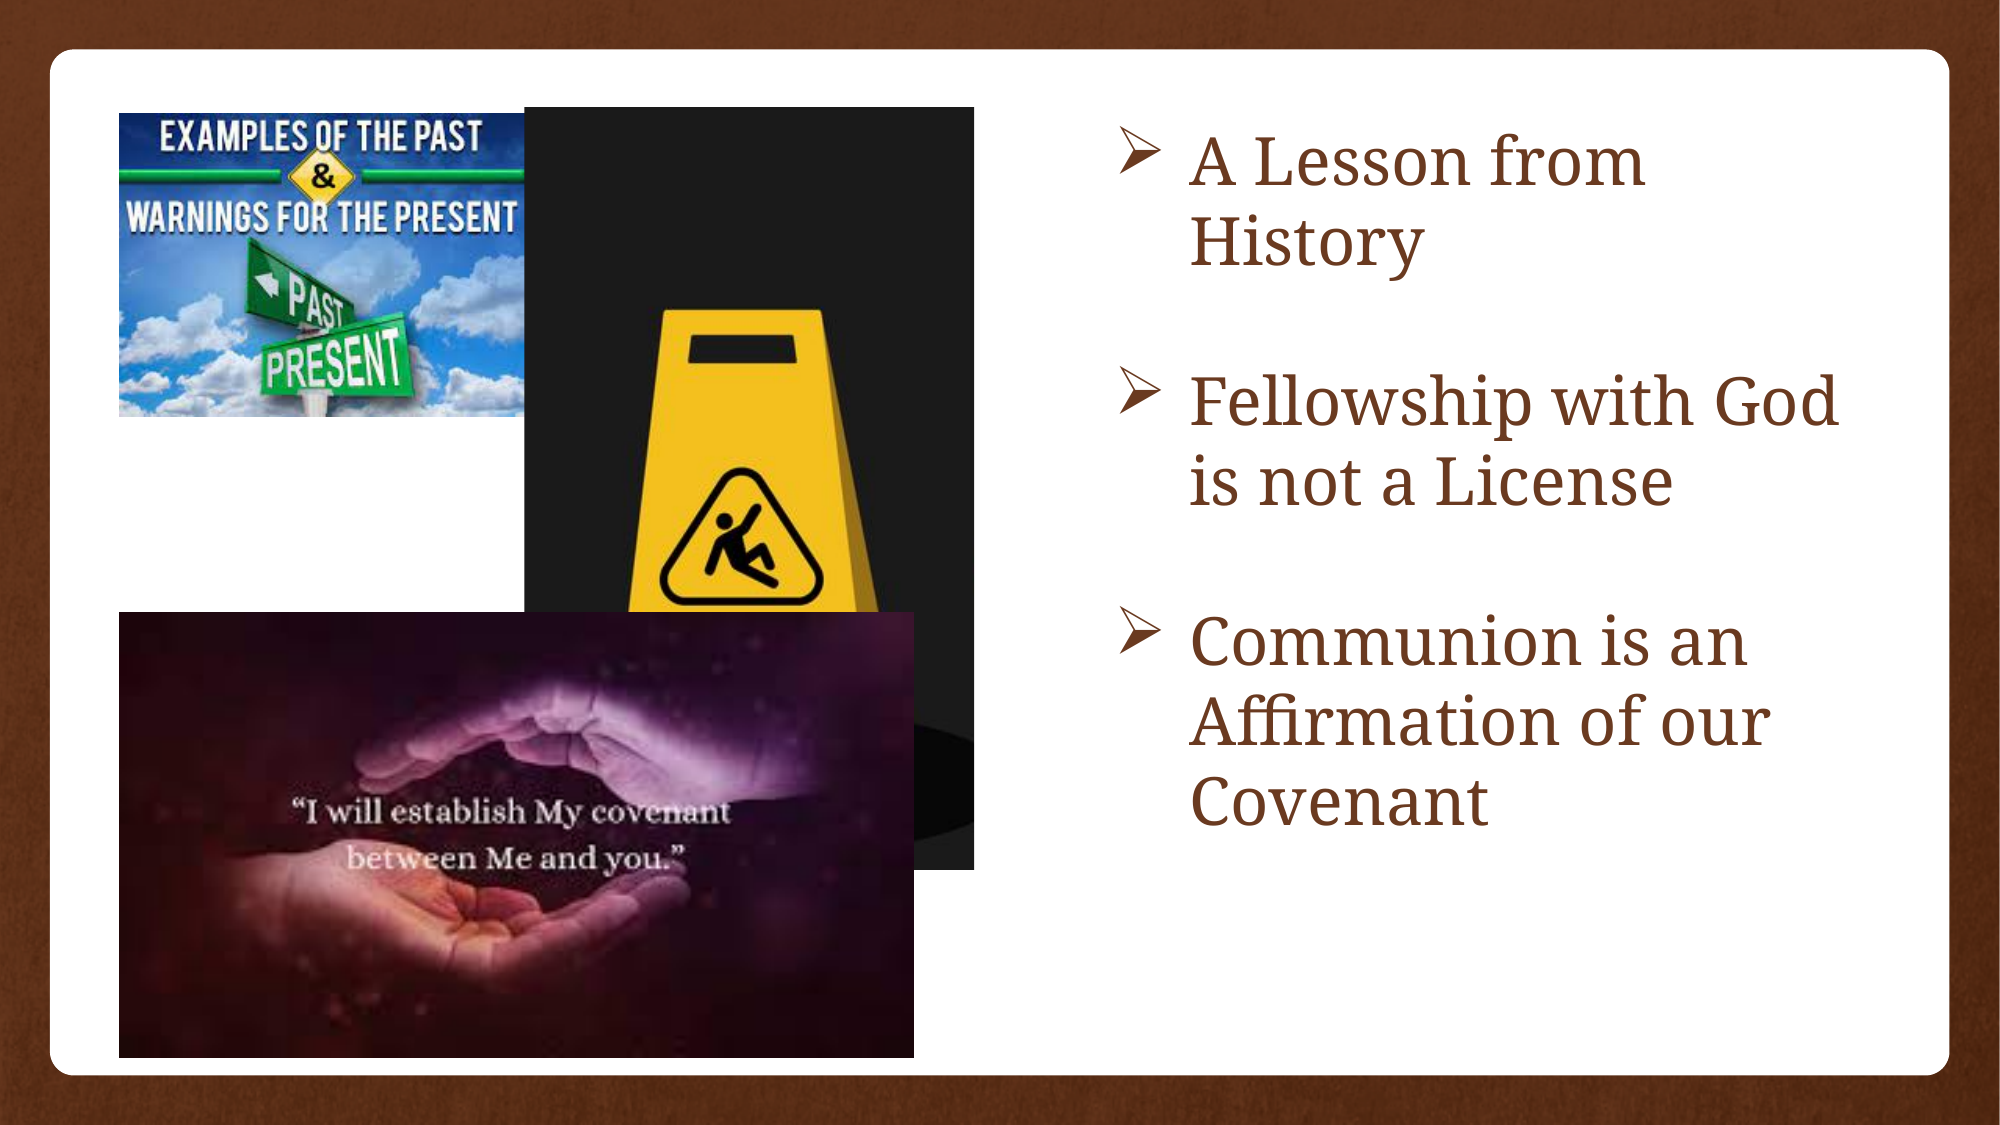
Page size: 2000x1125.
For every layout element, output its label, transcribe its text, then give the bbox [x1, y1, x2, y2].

text_box A Lesson from History Fellowship with God is not a License Communion is an Affirmation of our Covenant [1099, 111, 1888, 847]
picture [119, 107, 975, 1058]
